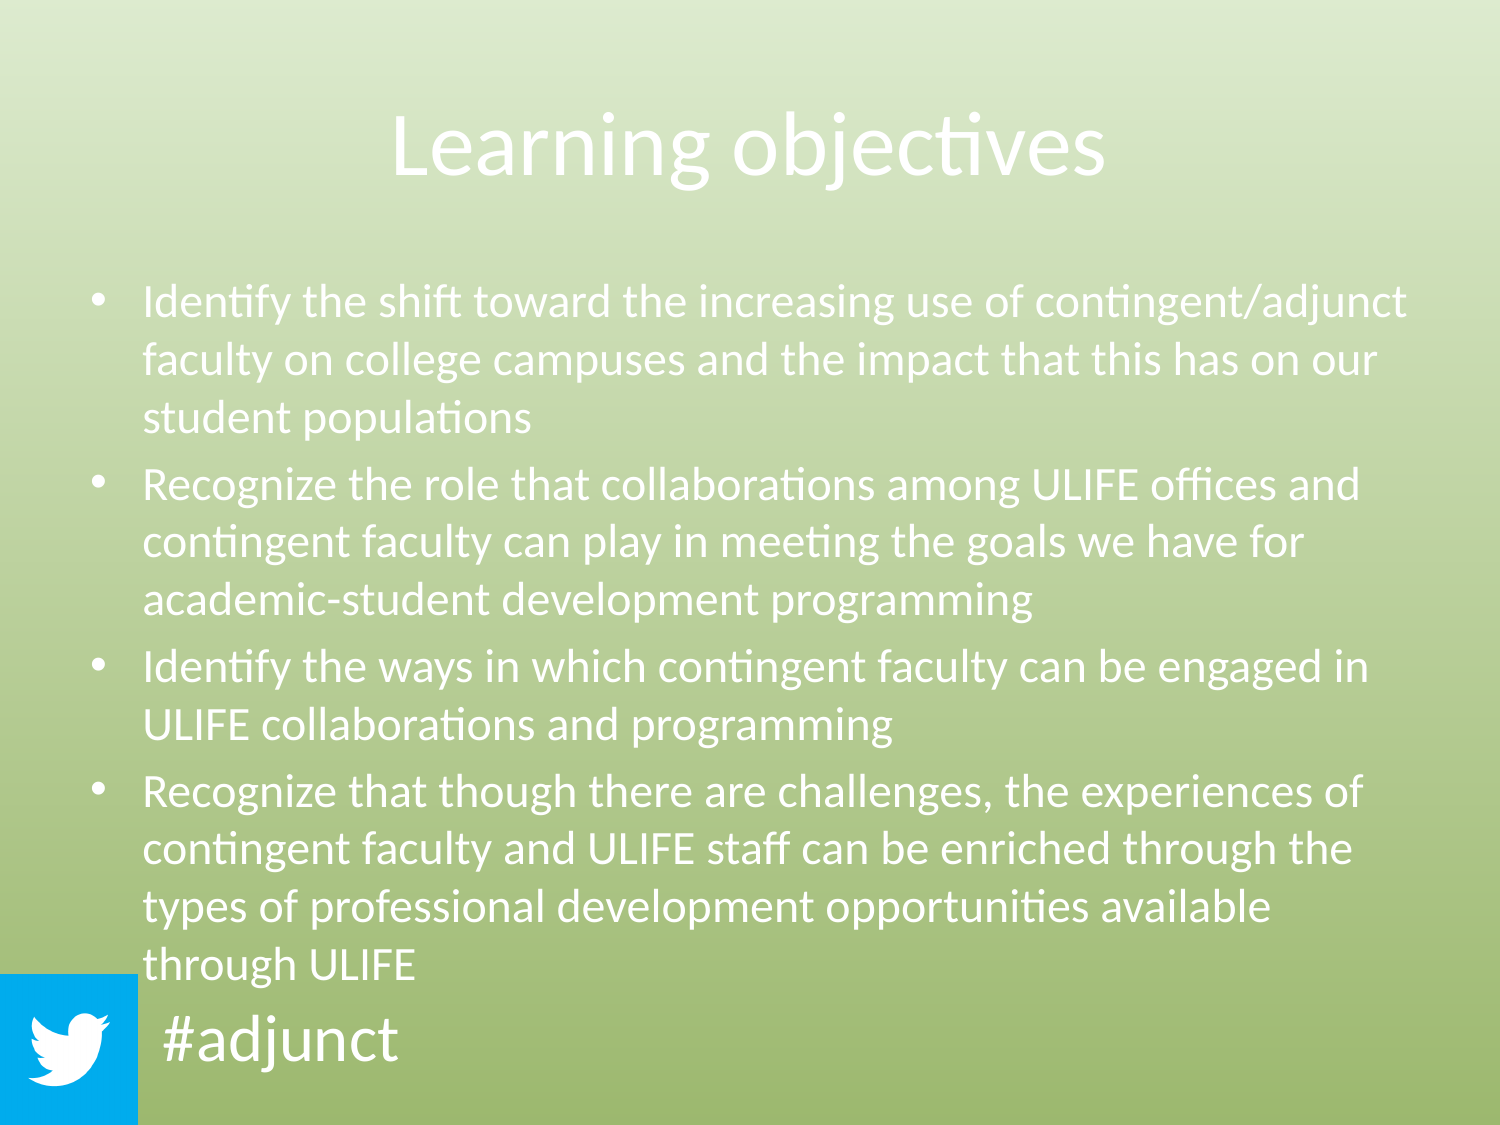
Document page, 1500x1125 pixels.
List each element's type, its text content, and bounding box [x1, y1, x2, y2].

picture [32, 1014, 107, 1086]
text_box #adjunct [141, 987, 475, 1083]
title Learning objectives [75, 45, 1425, 233]
list Identify the shift toward the increasing use of contingent/adjunct faculty on college campuses and the impact that this has on our student populations Recognize the role that collaborations among ULIFE offices and contingent faculty can play in meeting the goals we have for academic-student development programming Identify the ways in which contingent faculty can be engaged in ULIFE collaborations and programming Recognize that though there are challenges, the experiences of contingent faculty and ULIFE staff can be enriched through the types of professional development opportunities available through ULIFE [75, 262, 1425, 1005]
